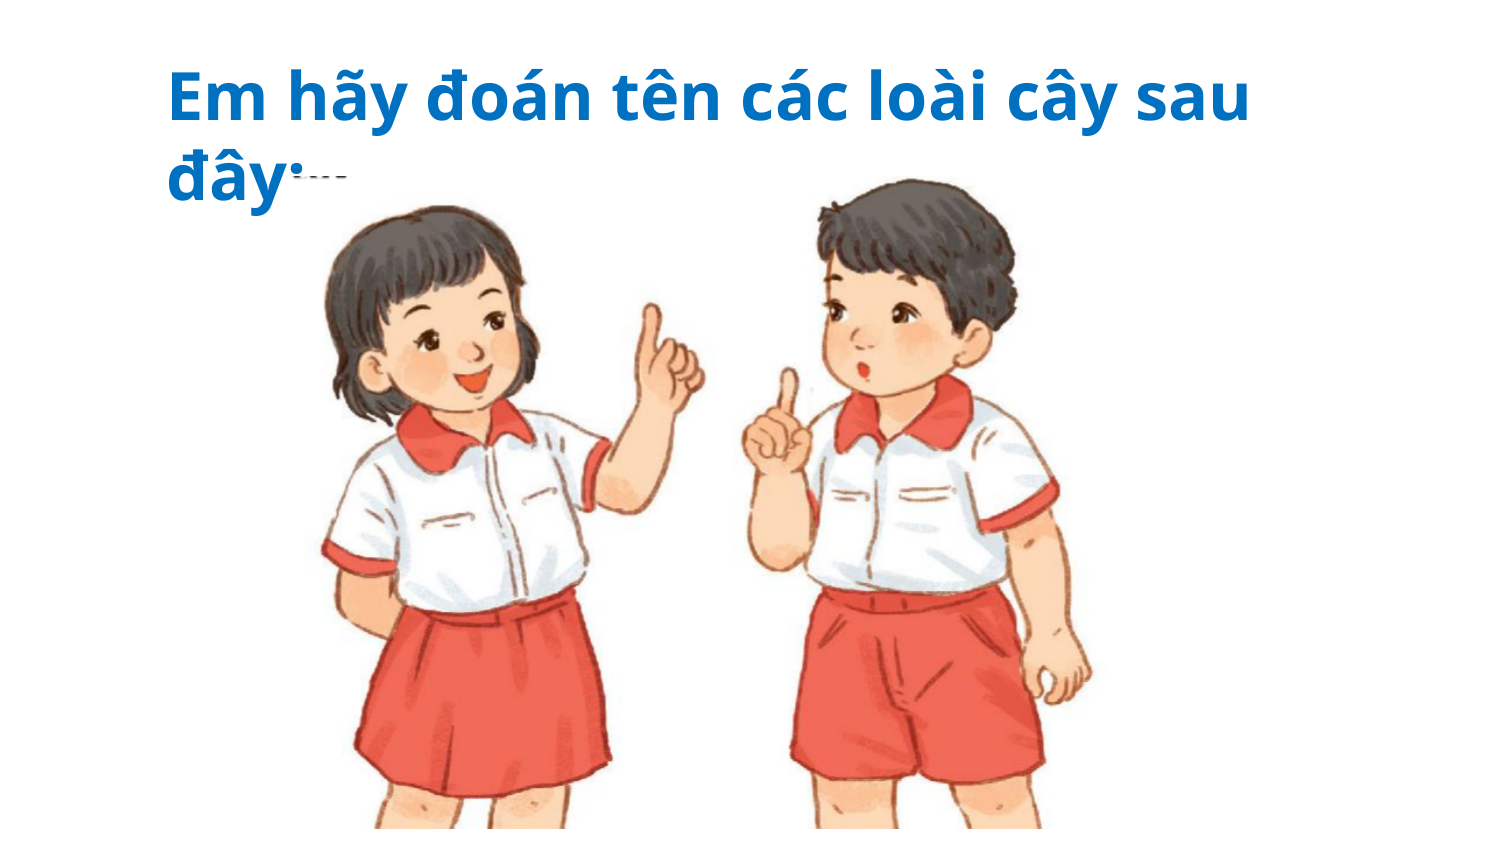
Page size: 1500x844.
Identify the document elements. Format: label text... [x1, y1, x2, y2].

text_box Em hãy đoán tên các loài cây sau đây: [151, 46, 1330, 222]
picture [287, 176, 1106, 829]
